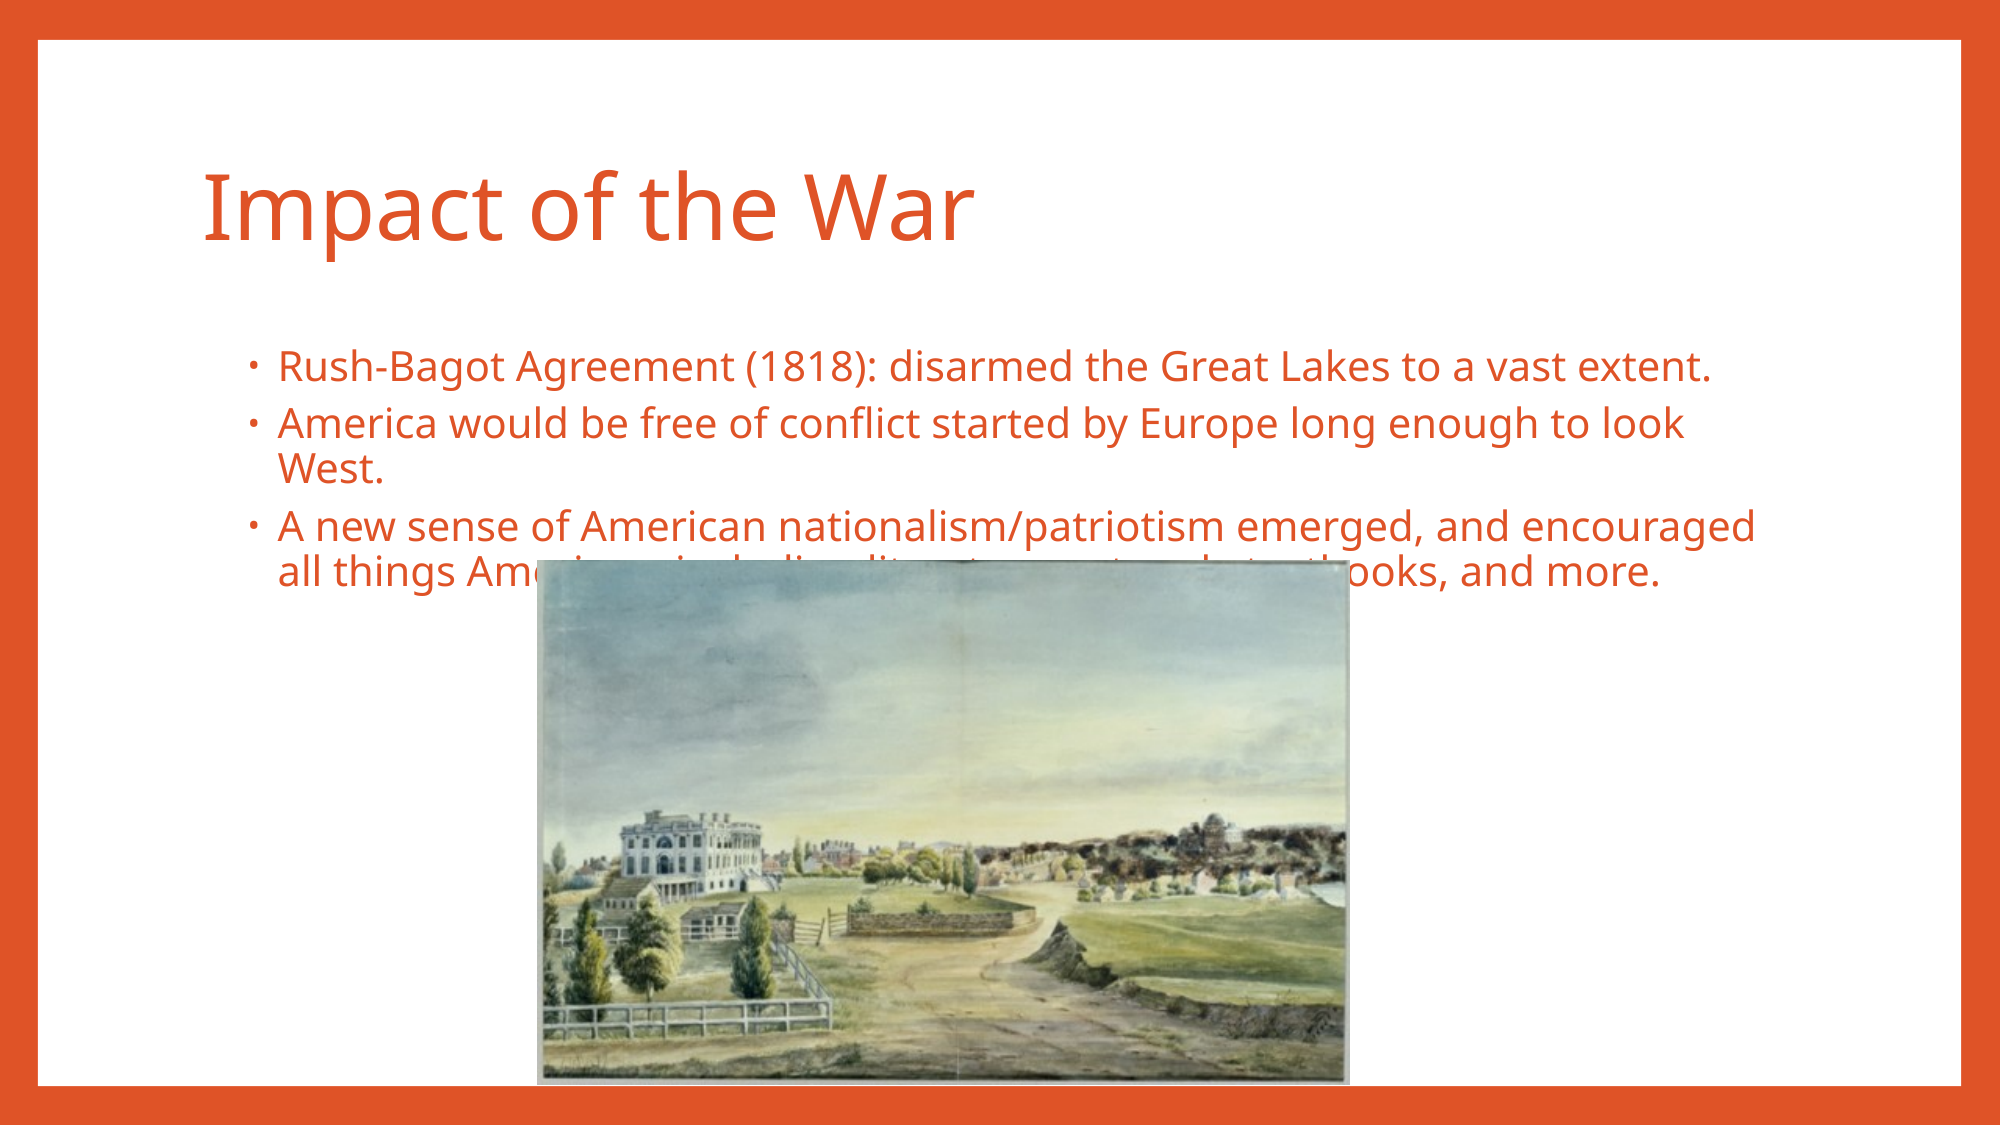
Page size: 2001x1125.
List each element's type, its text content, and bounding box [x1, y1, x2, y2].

title Impact of the War [187, 99, 1808, 323]
list Rush-Bagot Agreement (1818): disarmed the Great Lakes to a vast extent. America would be free of conflict started by Europe long enough to look West. A new sense of American nationalism/patriotism emerged, and encouraged all things American, including literature, artwork, textbooks, and more. [187, 337, 1808, 1000]
picture [536, 559, 1350, 1086]
